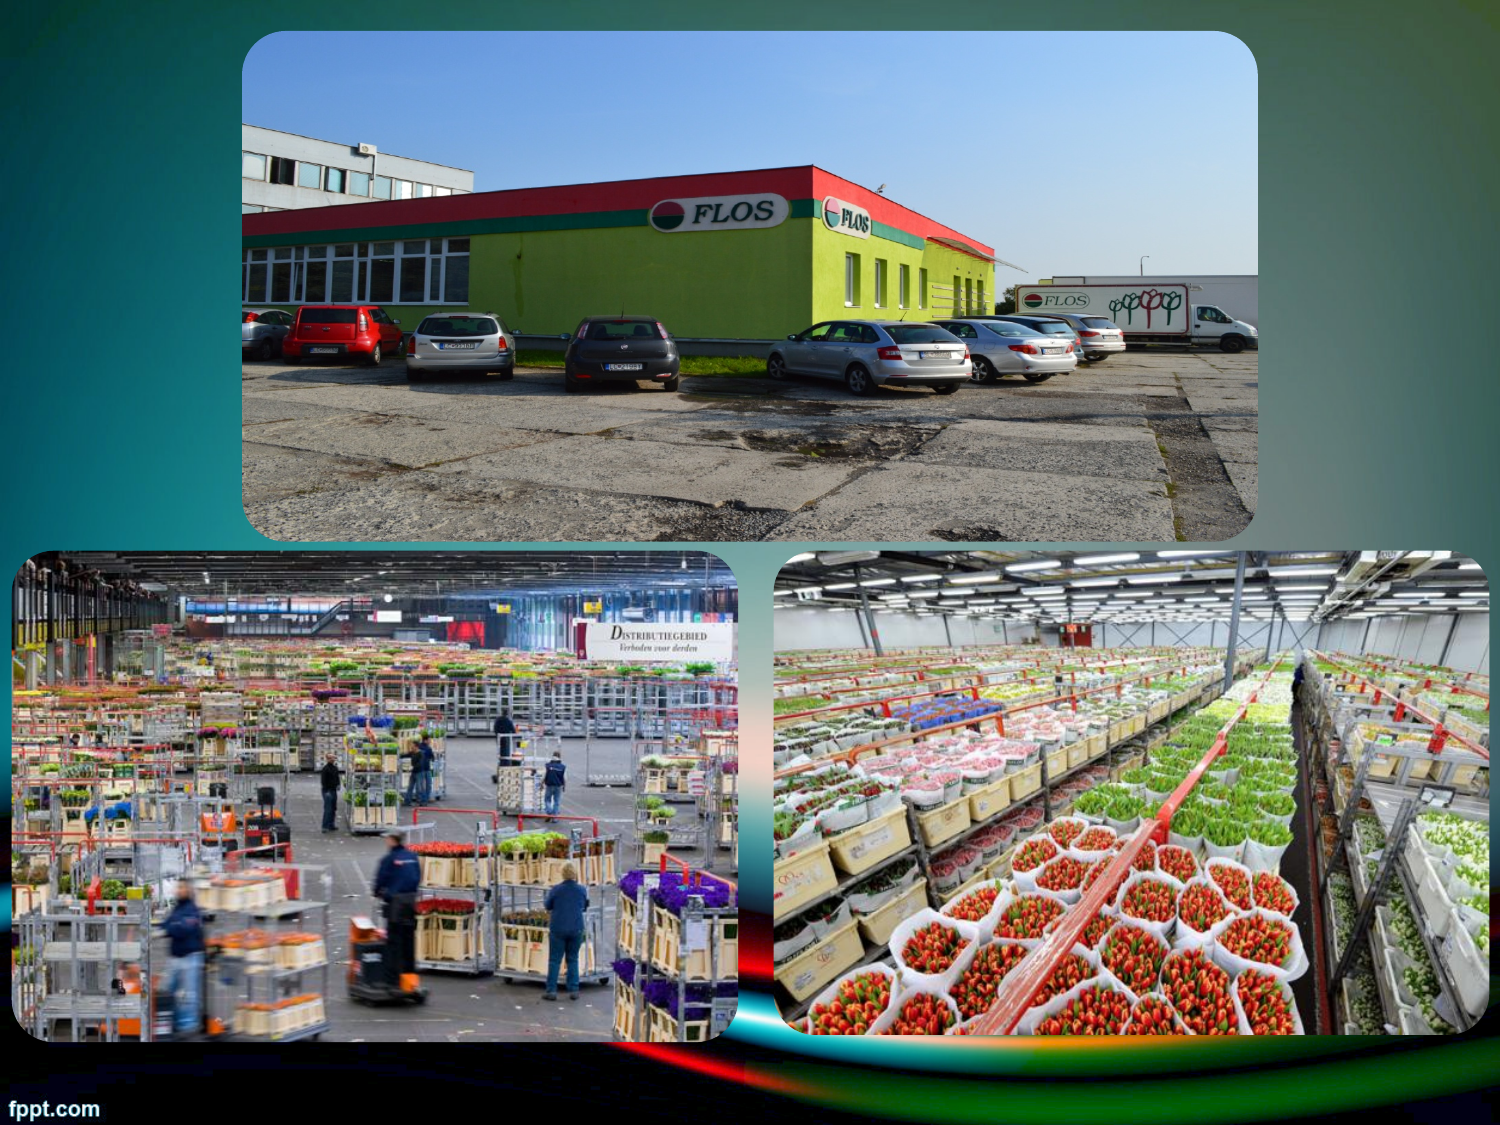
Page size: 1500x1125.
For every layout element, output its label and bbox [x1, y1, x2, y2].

picture [0, 0, 1500, 1125]
list [773, 550, 1490, 1036]
list [241, 30, 1259, 542]
